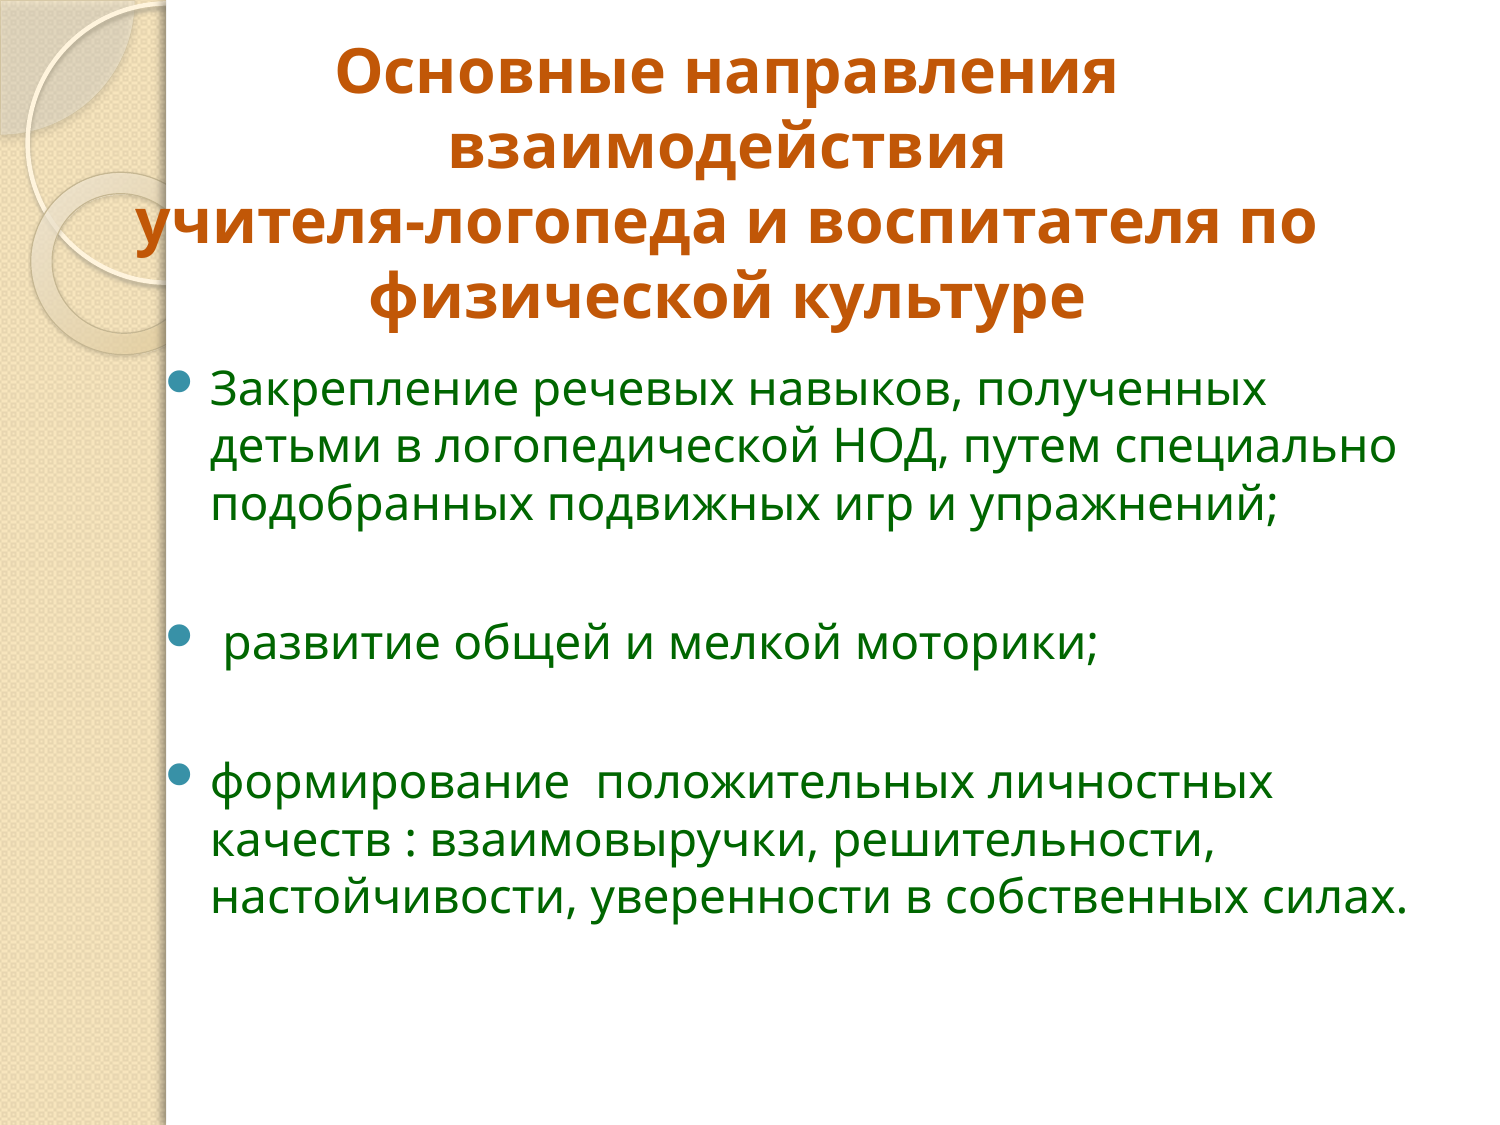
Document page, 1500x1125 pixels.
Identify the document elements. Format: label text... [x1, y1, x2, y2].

list Закрепление речевых навыков, полученных детьми в логопедической НОД, путем специально подобранных подвижных игр и упражнений; развитие общей и мелкой моторики; формирование положительных личностных качеств : взаимовыручки, решительности, настойчивости, уверенности в собственных силах. [137, 350, 1466, 1025]
title Основные направления взаимодействия учителя-логопеда и воспитателя по физической культуре [112, 87, 1343, 275]
